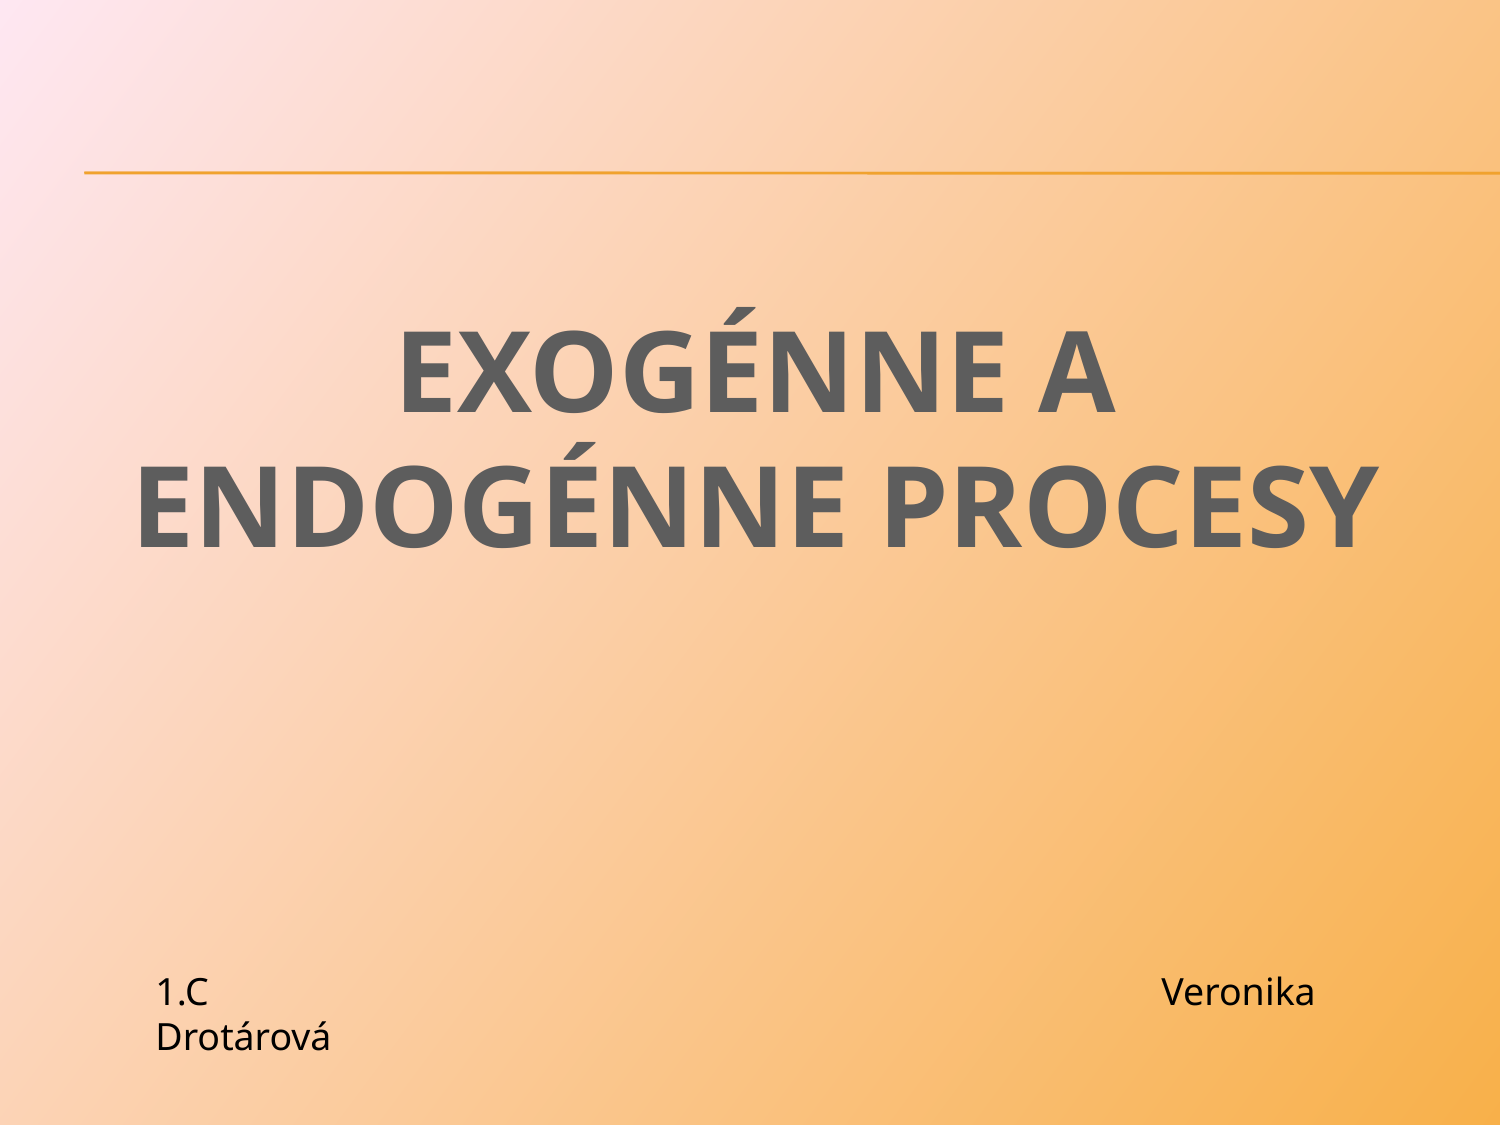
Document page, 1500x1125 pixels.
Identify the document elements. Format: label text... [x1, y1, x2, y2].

text_box EXOGÉNNE A ENDOGÉNNE PROCESY [58, 292, 1453, 578]
text_box 1.C Veronika Drotárová [140, 960, 1442, 1066]
